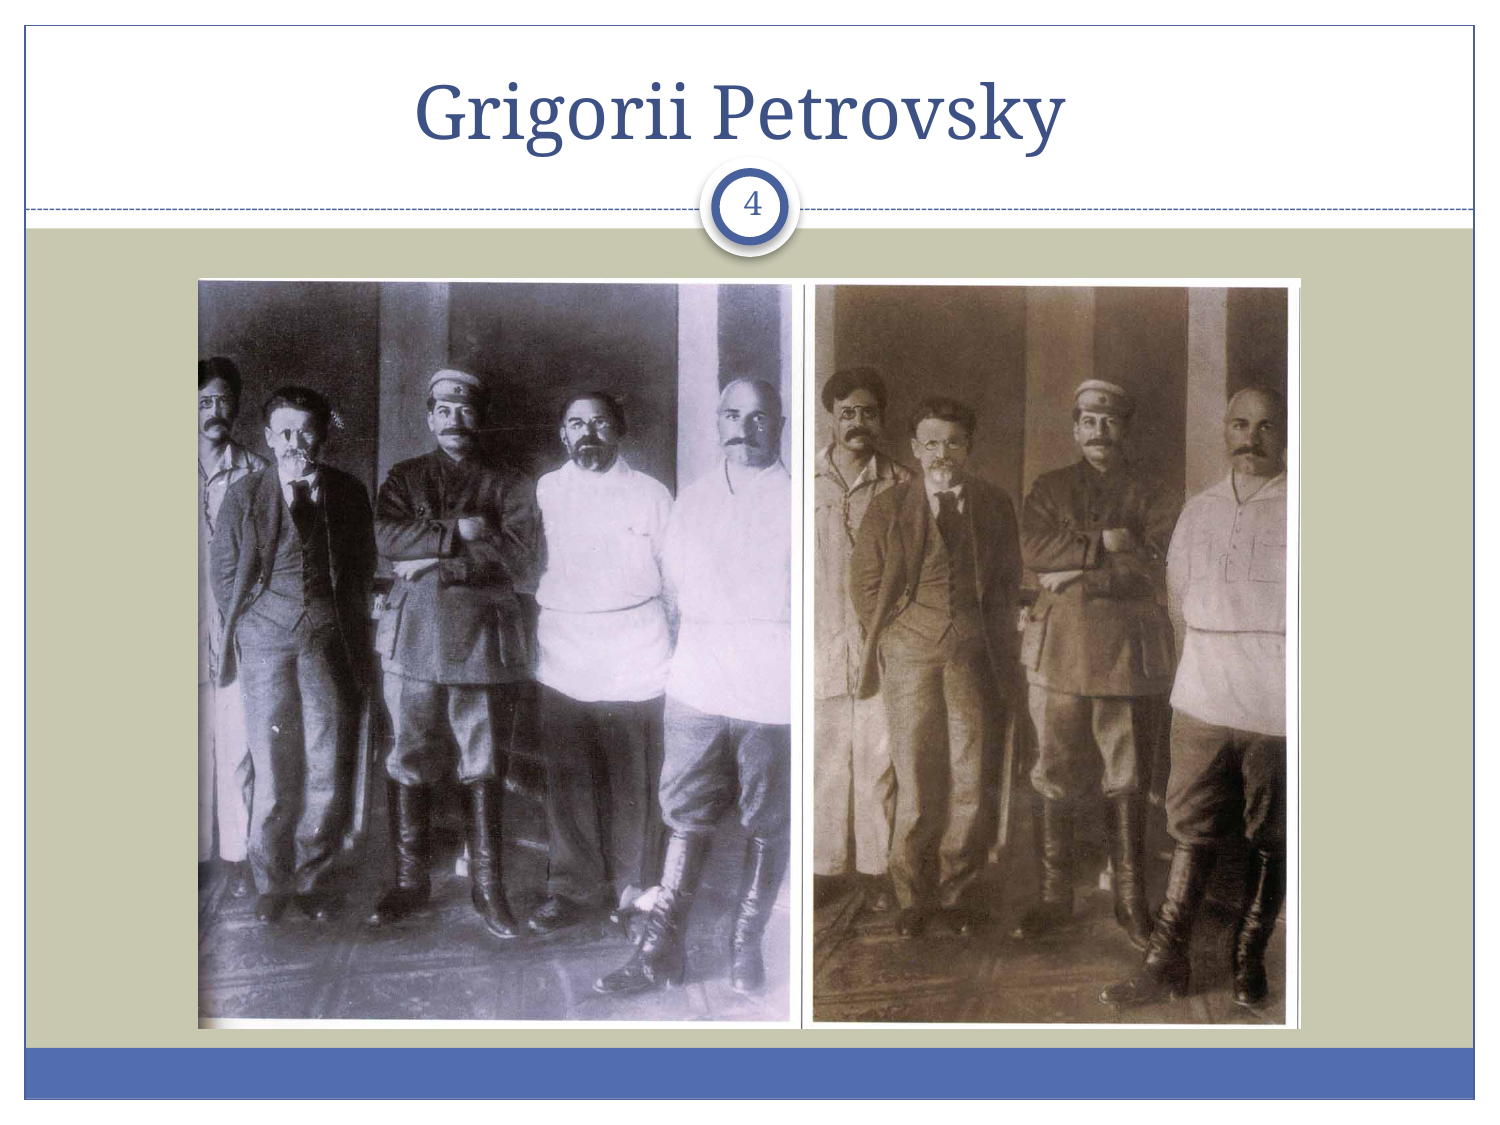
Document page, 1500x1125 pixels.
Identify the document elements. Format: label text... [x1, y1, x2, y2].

title Grigorii Petrovsky [49, 37, 1450, 162]
slide_number 4 [715, 168, 791, 241]
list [198, 278, 1301, 1030]
